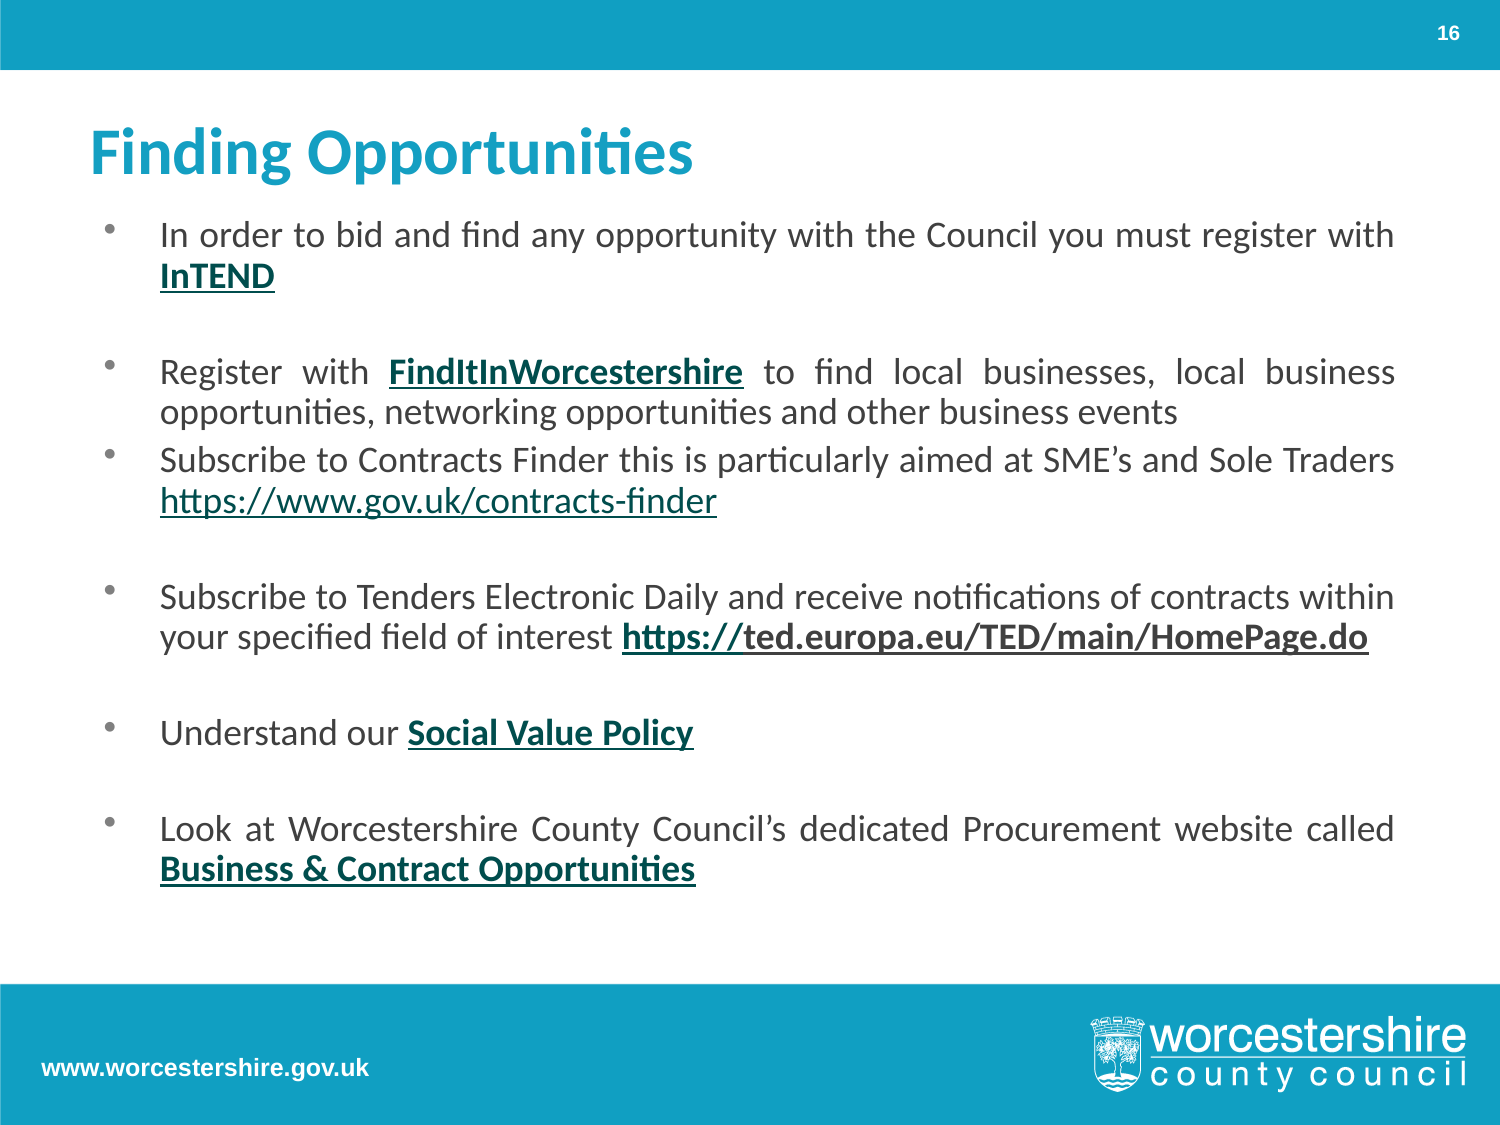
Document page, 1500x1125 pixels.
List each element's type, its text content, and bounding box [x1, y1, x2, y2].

picture [0, 0, 1500, 1125]
slide_number 16 [1362, 12, 1476, 51]
title Finding Opportunities [74, 99, 1426, 185]
list In order to bid and find any opportunity with the Council you must register with InTEND Register with FindItInWorcestershire to find local businesses, local business opportunities, networking opportunities and other business events Subscribe to Contracts Finder this is particularly aimed at SME’s and Sole Traders https://www.gov.uk/contracts-finder Subscribe to Tenders Electronic Daily and receive notifications of contracts within your specified field of interest https://ted.europa.eu/TED/main/HomePage.do Understand our Social Value Policy Look at Worcestershire County Council’s dedicated Procurement website called Business & Contract Opportunities [88, 207, 1412, 977]
